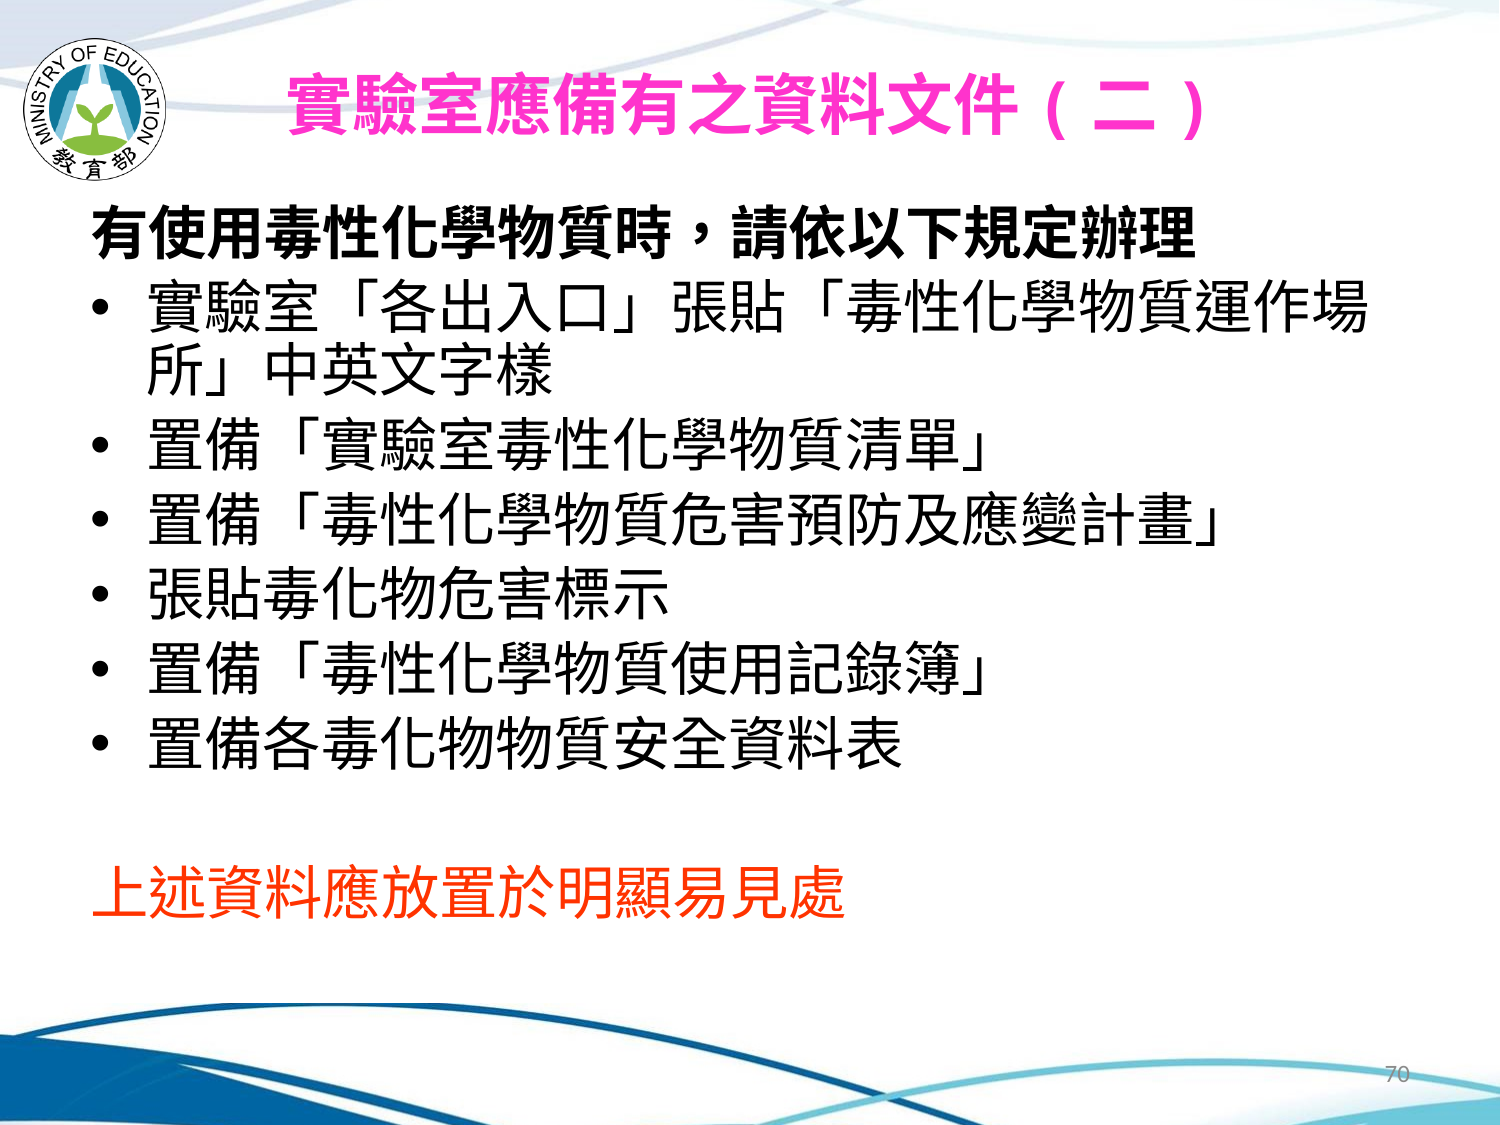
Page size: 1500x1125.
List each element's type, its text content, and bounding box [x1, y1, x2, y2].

slide_number 70 [1074, 1042, 1425, 1103]
picture [0, 1003, 1500, 1125]
picture [0, 0, 1499, 182]
title 實驗室應備有之資料文件(二) [75, 45, 1425, 161]
list 有使用毒性化學物質時，請依以下規定辦理 實驗室「各出入口」張貼「毒性化學物質運作場所」中英文字樣 置備「實驗室毒性化學物質清單」 置備「毒性化學物質危害預防及應變計畫」 張貼毒化物危害標示 置備「毒性化學物質使用記錄簿」 置備各毒化物物質安全資料表 上述資料應放置於明顯易見處 [75, 196, 1425, 1006]
